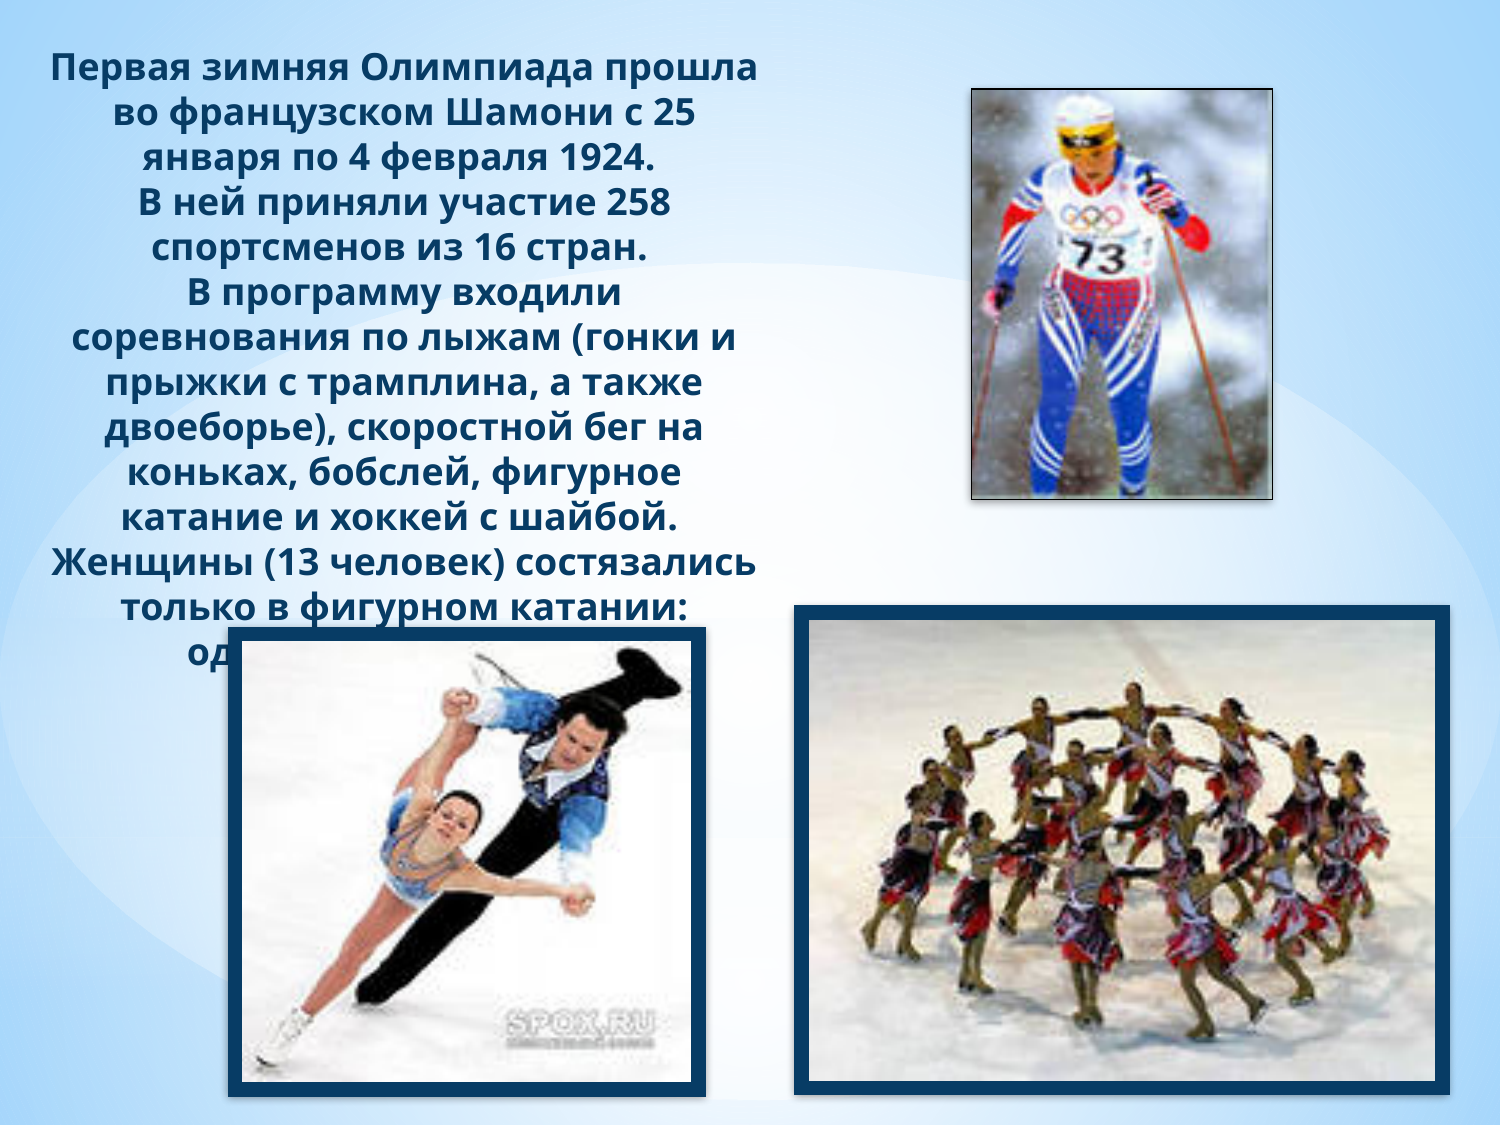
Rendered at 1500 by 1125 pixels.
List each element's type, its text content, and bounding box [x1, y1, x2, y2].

picture [971, 89, 1273, 500]
text_box Первая зимняя Олимпиада прошла во французском Шамони с 25 января по 4 февраля 1924. В ней приняли участие 258 спортсменов из 16 стран. В программу входили соревнования по лыжам (гонки и прыжки с трамплина, а также двоеборье), скоростной бег на коньках, бобслей, фигурное катание и хоккей с шайбой. Женщины (13 человек) состязались только в фигурном катании: одиночном и парном. [29, 35, 780, 680]
picture [808, 619, 1436, 1081]
picture [241, 640, 692, 1083]
